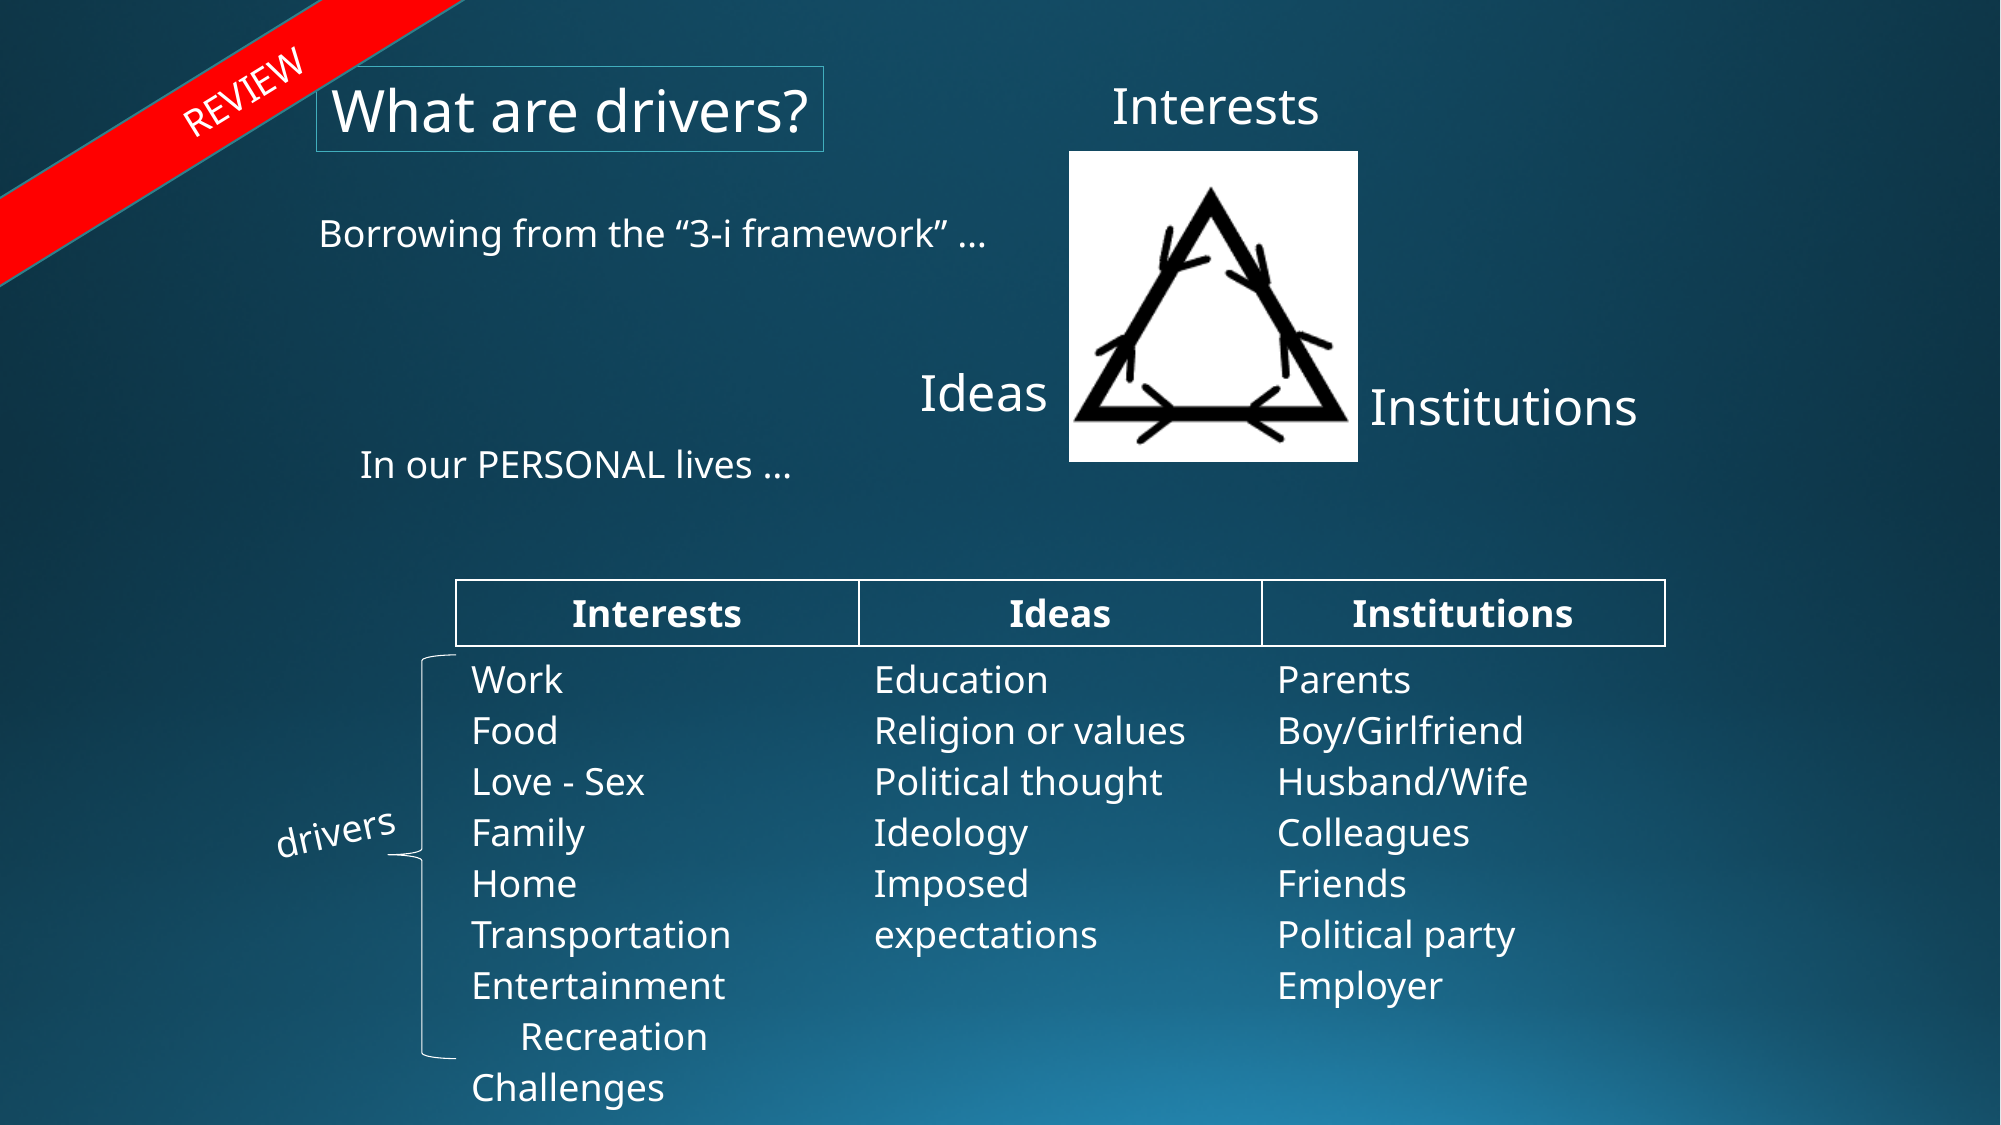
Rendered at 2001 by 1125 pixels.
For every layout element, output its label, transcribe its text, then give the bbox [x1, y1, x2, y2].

text_box Borrowing from the “3-i framework” … [303, 202, 1003, 262]
text_box drivers [254, 785, 416, 877]
text_box [387, 654, 457, 1060]
text_box REVIEW [0, 0, 466, 288]
table_cell Work Food Love - Sex Family Home Transportation Entertainment Recreation Challenges [456, 647, 859, 1121]
table_cell Education Religion or values Political thought Ideology Imposed expectations [859, 647, 1262, 1121]
text_box Institutions [1358, 367, 1654, 443]
text_box In our PERSONAL lives … [345, 433, 808, 494]
picture [0, 0, 317, 196]
table_header Institutions [1263, 581, 1664, 645]
table_cell Parents Boy/Girlfriend Husband/Wife Colleagues Friends Political party Employer [1262, 647, 1665, 1121]
text_box Ideas [905, 353, 1063, 429]
table_header Interests [457, 581, 858, 645]
table_header Ideas [860, 581, 1261, 645]
text_box What are drivers? [316, 66, 824, 152]
picture [0, 0, 2001, 1125]
text_box Interests [1097, 67, 1336, 142]
